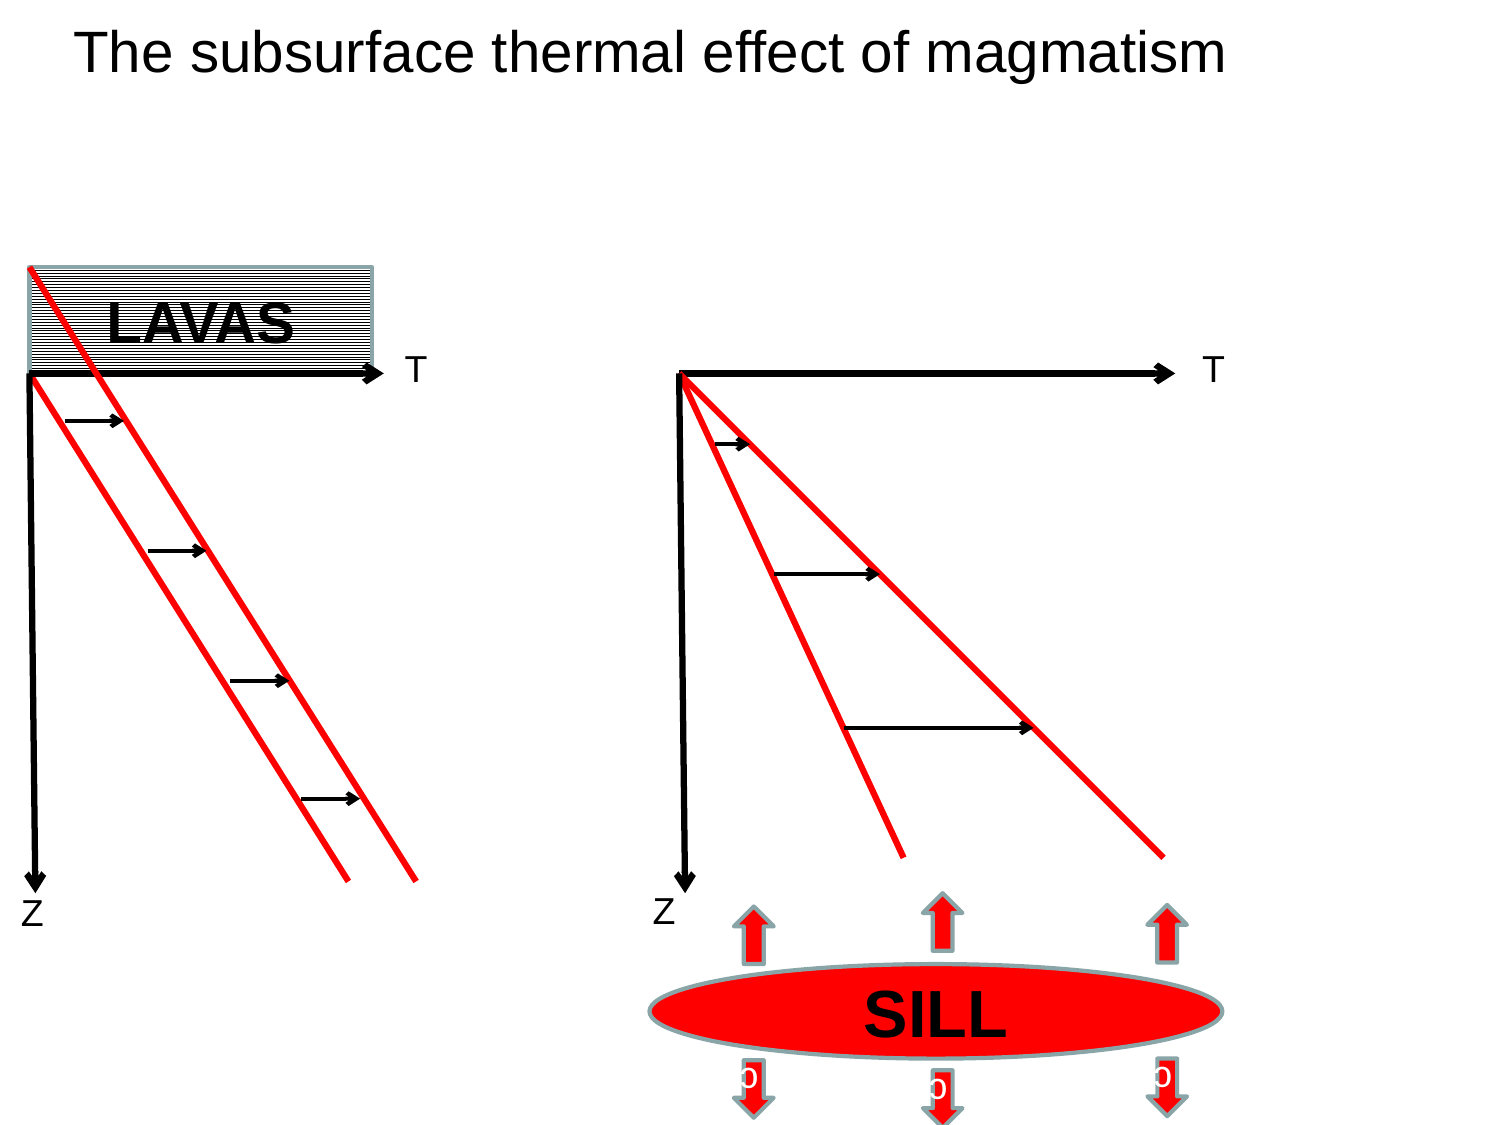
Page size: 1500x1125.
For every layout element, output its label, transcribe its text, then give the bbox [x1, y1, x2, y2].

text_box Z [6, 881, 59, 942]
text_box SILL [647, 961, 1225, 1061]
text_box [687, 373, 1164, 858]
text_box [1145, 902, 1189, 965]
text_box T [421, 337, 443, 398]
text_box [731, 904, 776, 967]
text_box [920, 891, 965, 953]
text_box The subsurface thermal effect of magmatism [58, 7, 1244, 92]
text_box c [920, 1068, 965, 1125]
text_box Z [637, 879, 691, 940]
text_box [29, 373, 36, 894]
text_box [29, 266, 417, 882]
text_box T [1187, 337, 1240, 398]
text_box c [1145, 1056, 1189, 1119]
text_box c [731, 1058, 776, 1120]
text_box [678, 373, 686, 894]
